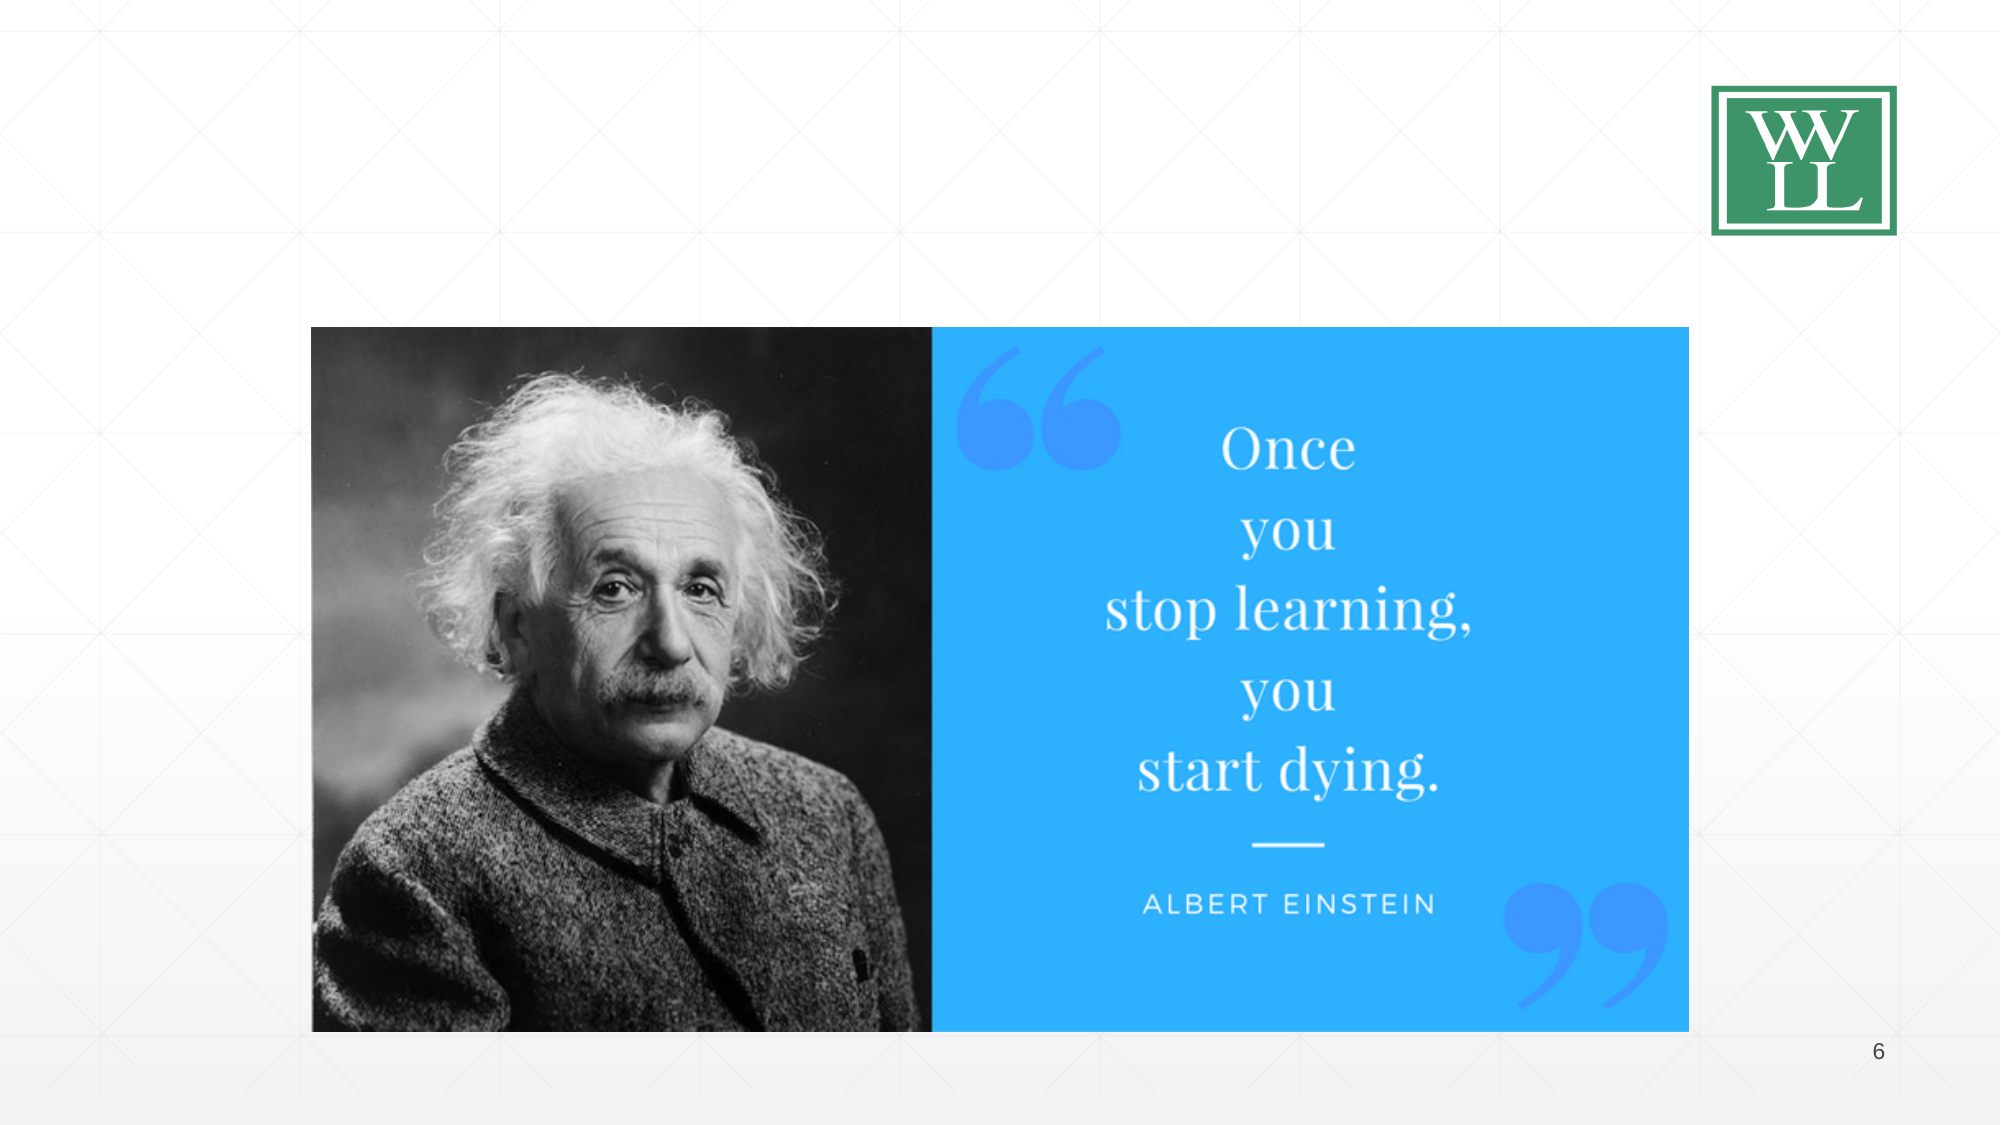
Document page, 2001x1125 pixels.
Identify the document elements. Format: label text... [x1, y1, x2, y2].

picture [311, 327, 1689, 1032]
picture [1708, 82, 1901, 239]
slide_number 6 [1749, 1031, 1901, 1069]
